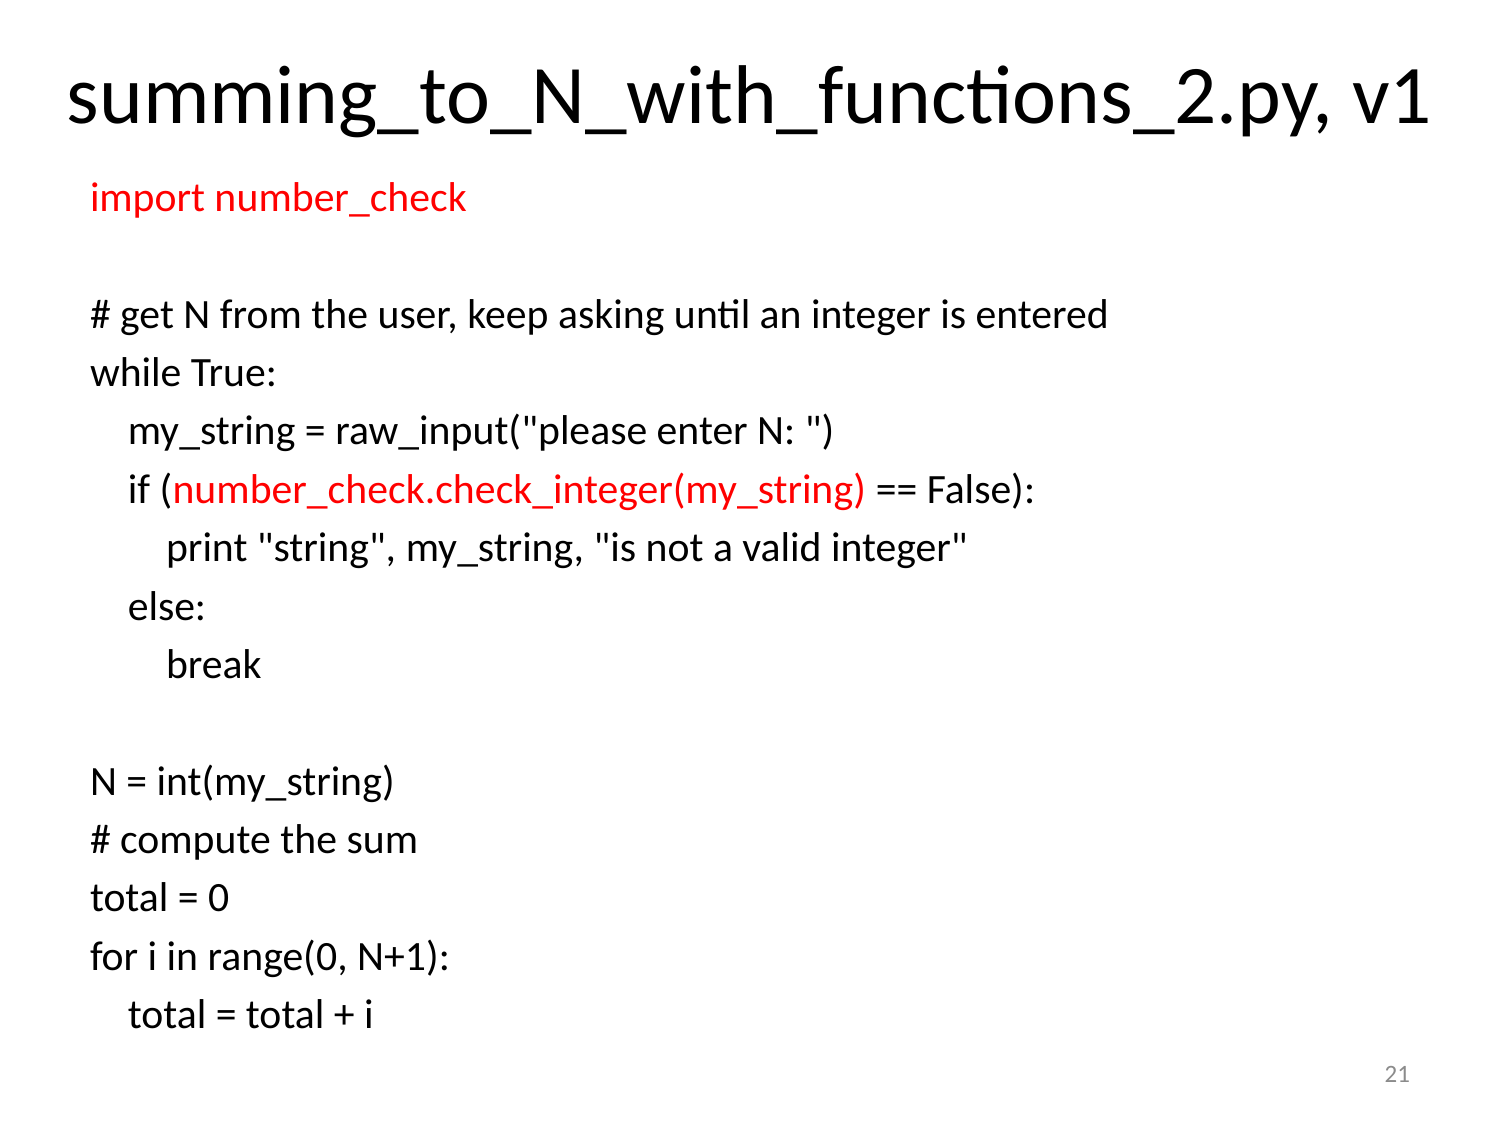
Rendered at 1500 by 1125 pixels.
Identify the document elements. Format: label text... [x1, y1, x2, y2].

slide_number 21 [1074, 1042, 1425, 1103]
list import number_check # get N from the user, keep asking until an integer is entered while True: my_string = raw_input("please enter N: ") if (number_check.check_integer(my_string) == False): print "string", my_string, "is not a valid integer" else: break N = int(my_string) # compute the sum total = 0 for i in range(0, N+1): total = total + i [75, 162, 1425, 905]
title summing_to_N_with_functions_2.py, v1 [37, 24, 1463, 155]
